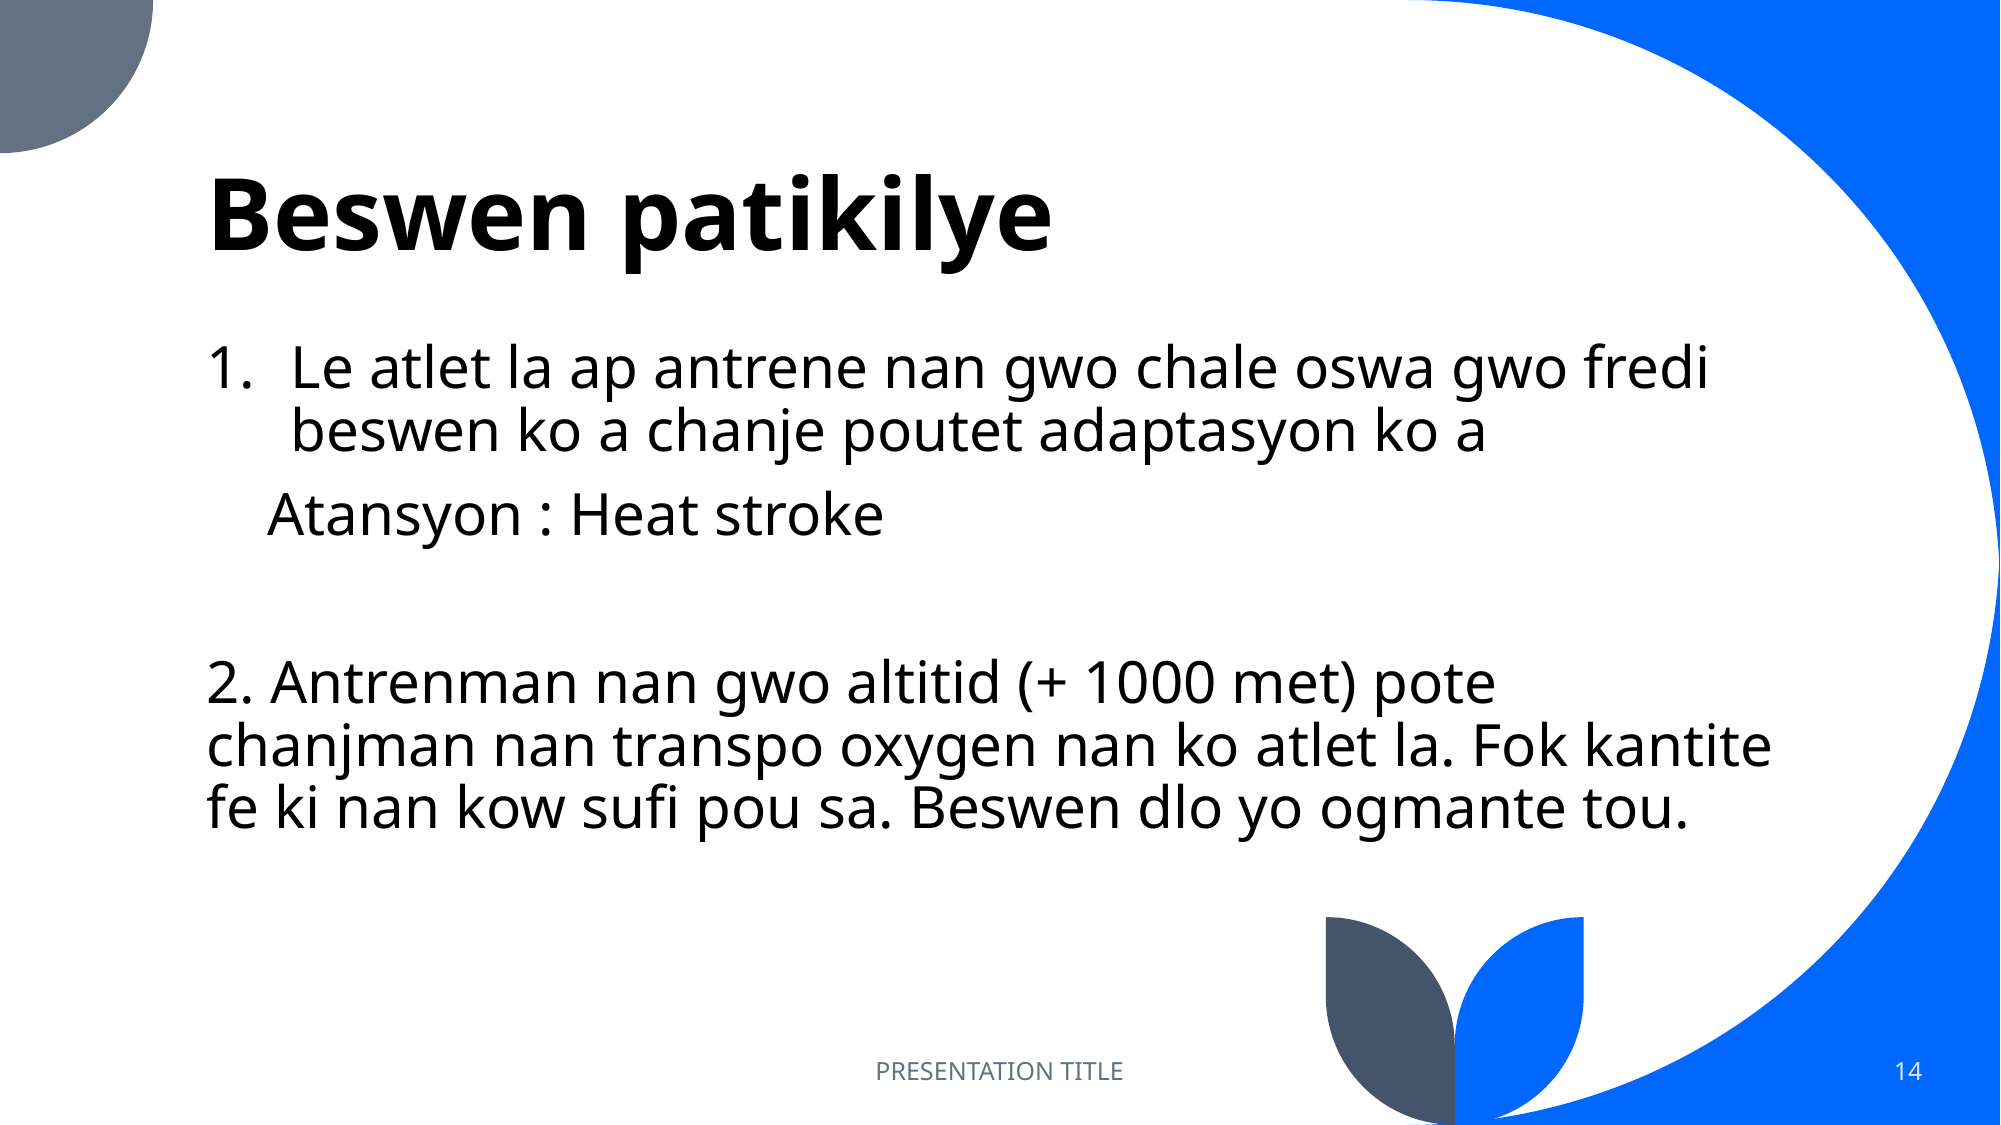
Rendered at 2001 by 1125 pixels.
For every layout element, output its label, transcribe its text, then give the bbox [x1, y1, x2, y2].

list Le atlet la ap antrene nan gwo chale oswa gwo fredi beswen ko a chanje poutet adaptasyon ko a Atansyon : Heat stroke 2. Antrenman nan gwo altitid (+ 1000 met) pote chanjman nan transpo oxygen nan ko atlet la. Fok kantite fe ki nan kow sufi pou sa. Beswen dlo yo ogmante tou. [191, 330, 1796, 884]
title Beswen patikilye [191, 62, 1796, 280]
footer PRESENTATION TITLE [662, 1042, 1338, 1103]
slide_number 14 [1665, 1042, 1938, 1103]
